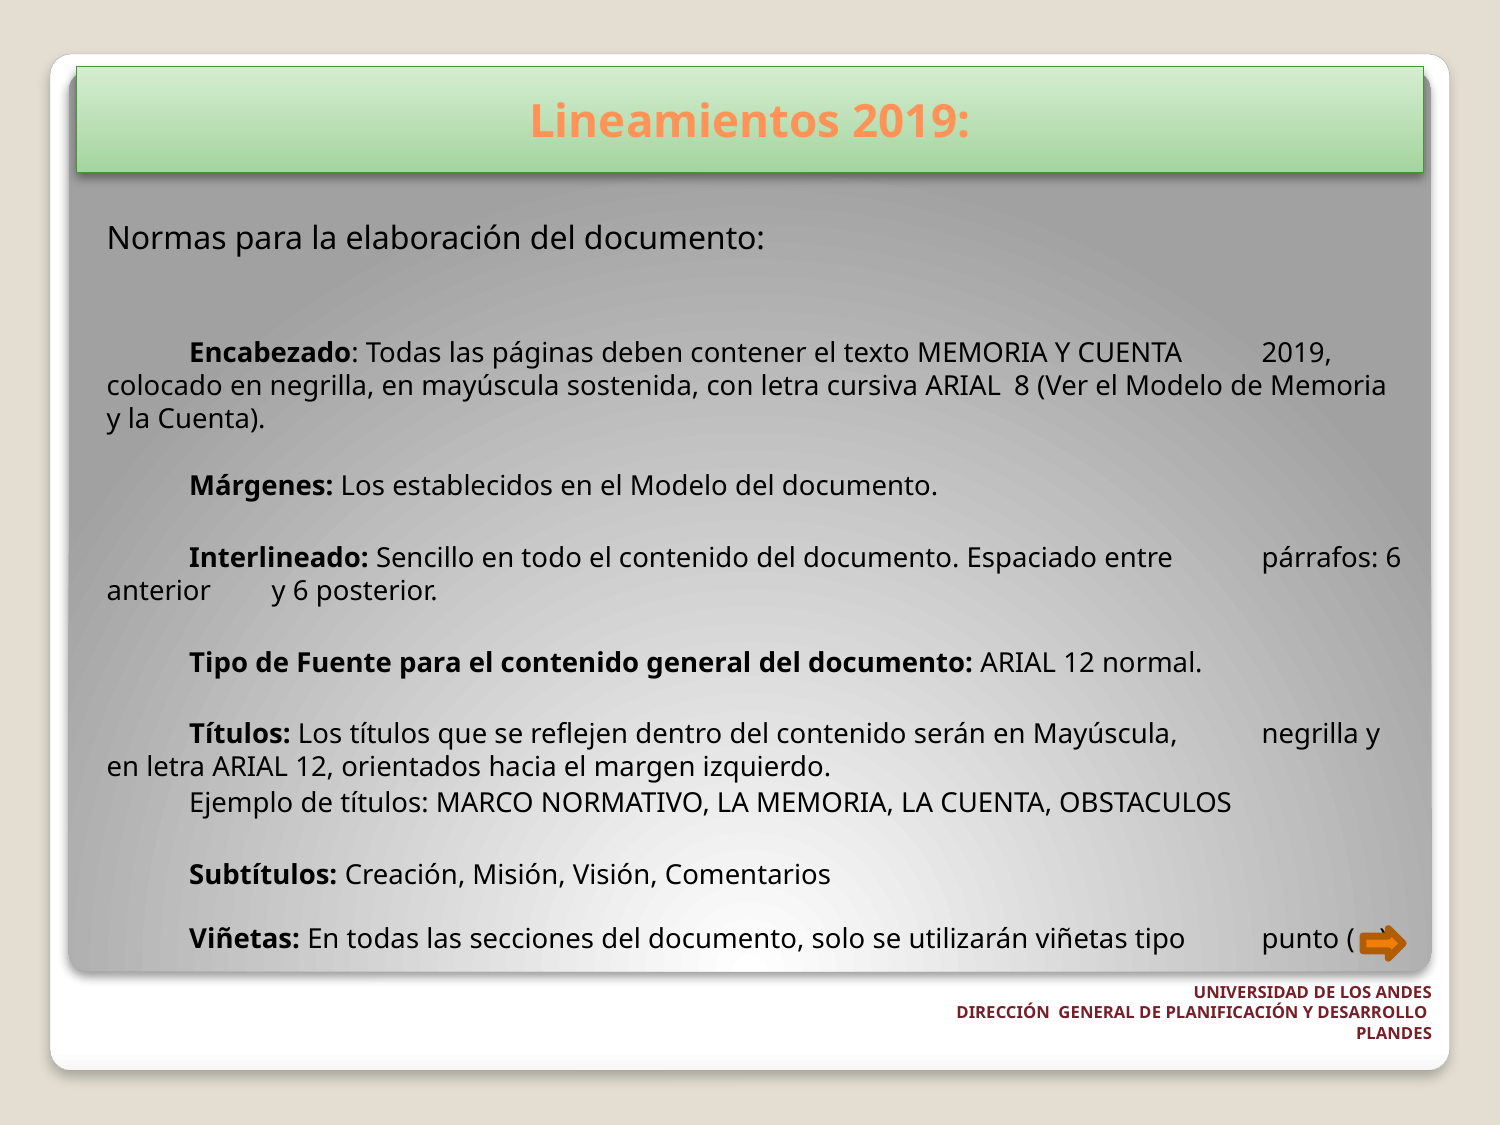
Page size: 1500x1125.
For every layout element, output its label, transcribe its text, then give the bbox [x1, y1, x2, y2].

text_box [1359, 925, 1407, 962]
list Normas para la elaboración del documento: Encabezado: Todas las páginas deben contener el texto MEMORIA Y CUENTA 2019, colocado en negrilla, en mayúscula sostenida, con letra cursiva ARIAL 8 (Ver el Modelo de Memoria y la Cuenta). Márgenes: Los establecidos en el Modelo del documento. Interlineado: Sencillo en todo el contenido del documento. Espaciado entre párrafos: 6 anterior y 6 posterior. Tipo de Fuente para el contenido general del documento: ARIAL 12 normal. Títulos: Los títulos que se reflejen dentro del contenido serán en Mayúscula, negrilla y en letra ARIAL 12, orientados hacia el margen izquierdo. Ejemplo de títulos: MARCO NORMATIVO, LA MEMORIA, LA CUENTA, OBSTACULOS Subtítulos: Creación, Misión, Visión, Comentarios Viñetas: En todas las secciones del documento, solo se utilizarán viñetas tipo punto ( • ) [76, 184, 1420, 964]
text_box UNIVERSIDAD DE LOS ANDES DIRECCIÓN GENERAL DE PLANIFICACIÓN Y DESARROLLO PLANDES [53, 964, 1447, 1061]
text_box Lineamientos 2019: [76, 66, 1424, 173]
